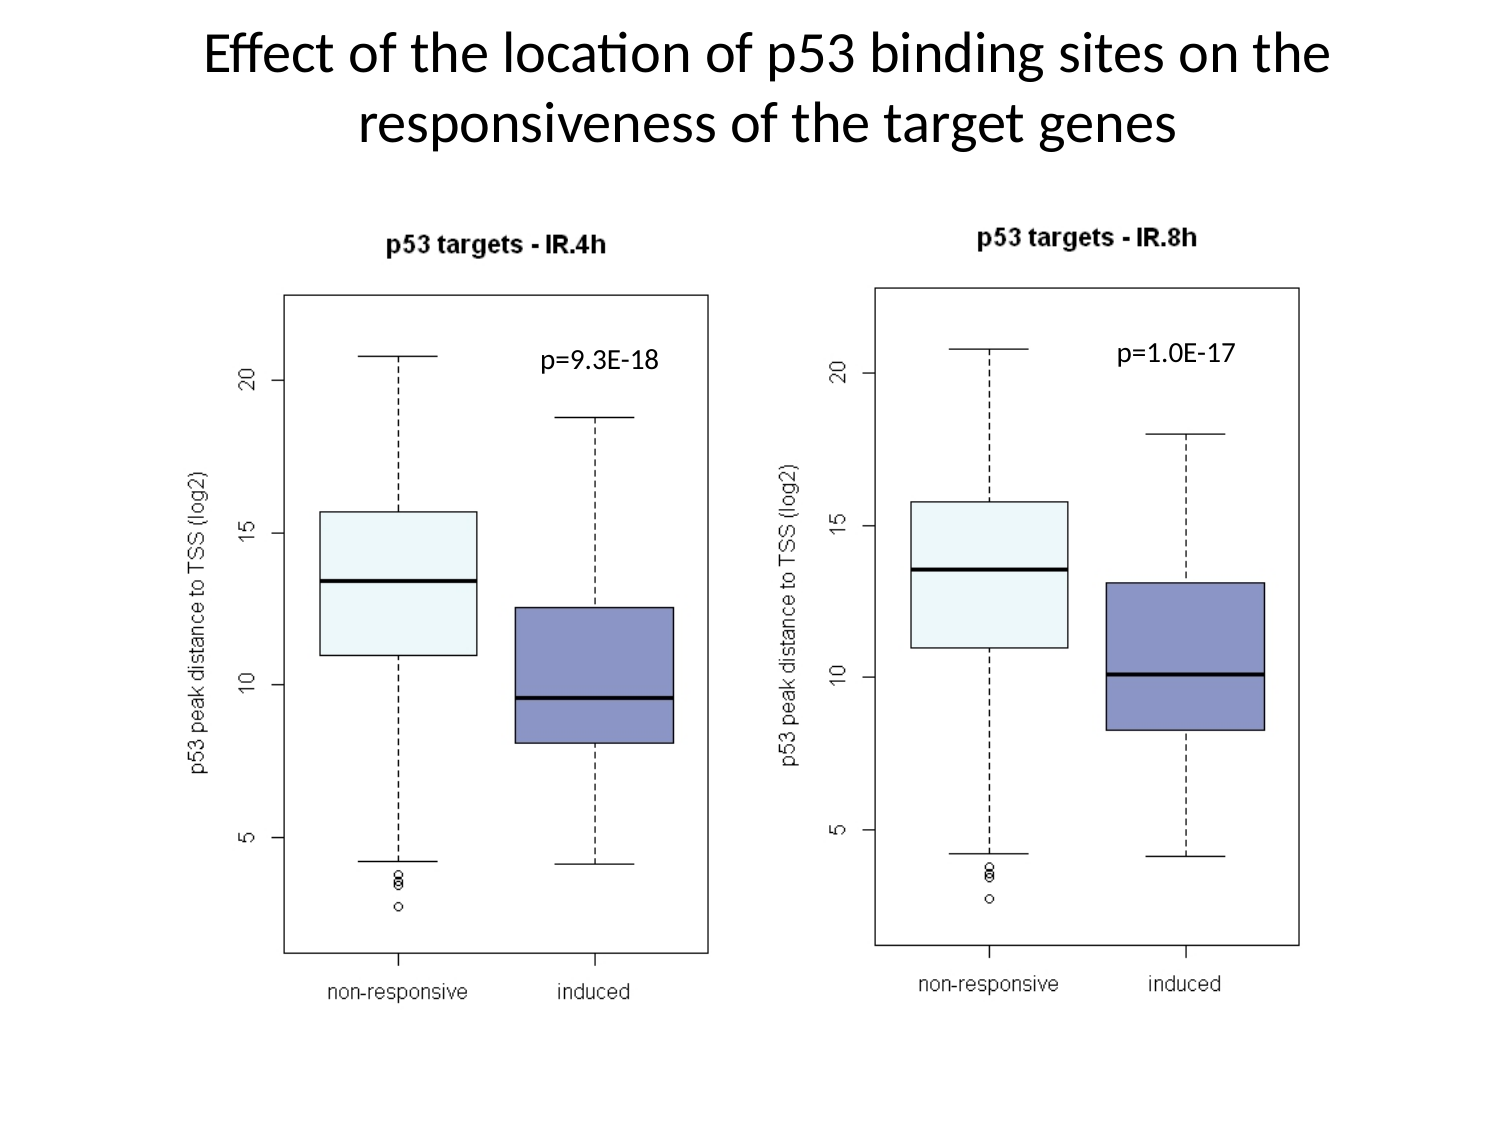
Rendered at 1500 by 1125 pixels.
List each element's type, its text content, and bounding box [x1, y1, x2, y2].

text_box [770, 184, 1353, 1076]
text_box Effect of the location of p53 binding sites on the responsiveness of the target genes [147, 7, 1388, 162]
picture [180, 191, 762, 1083]
